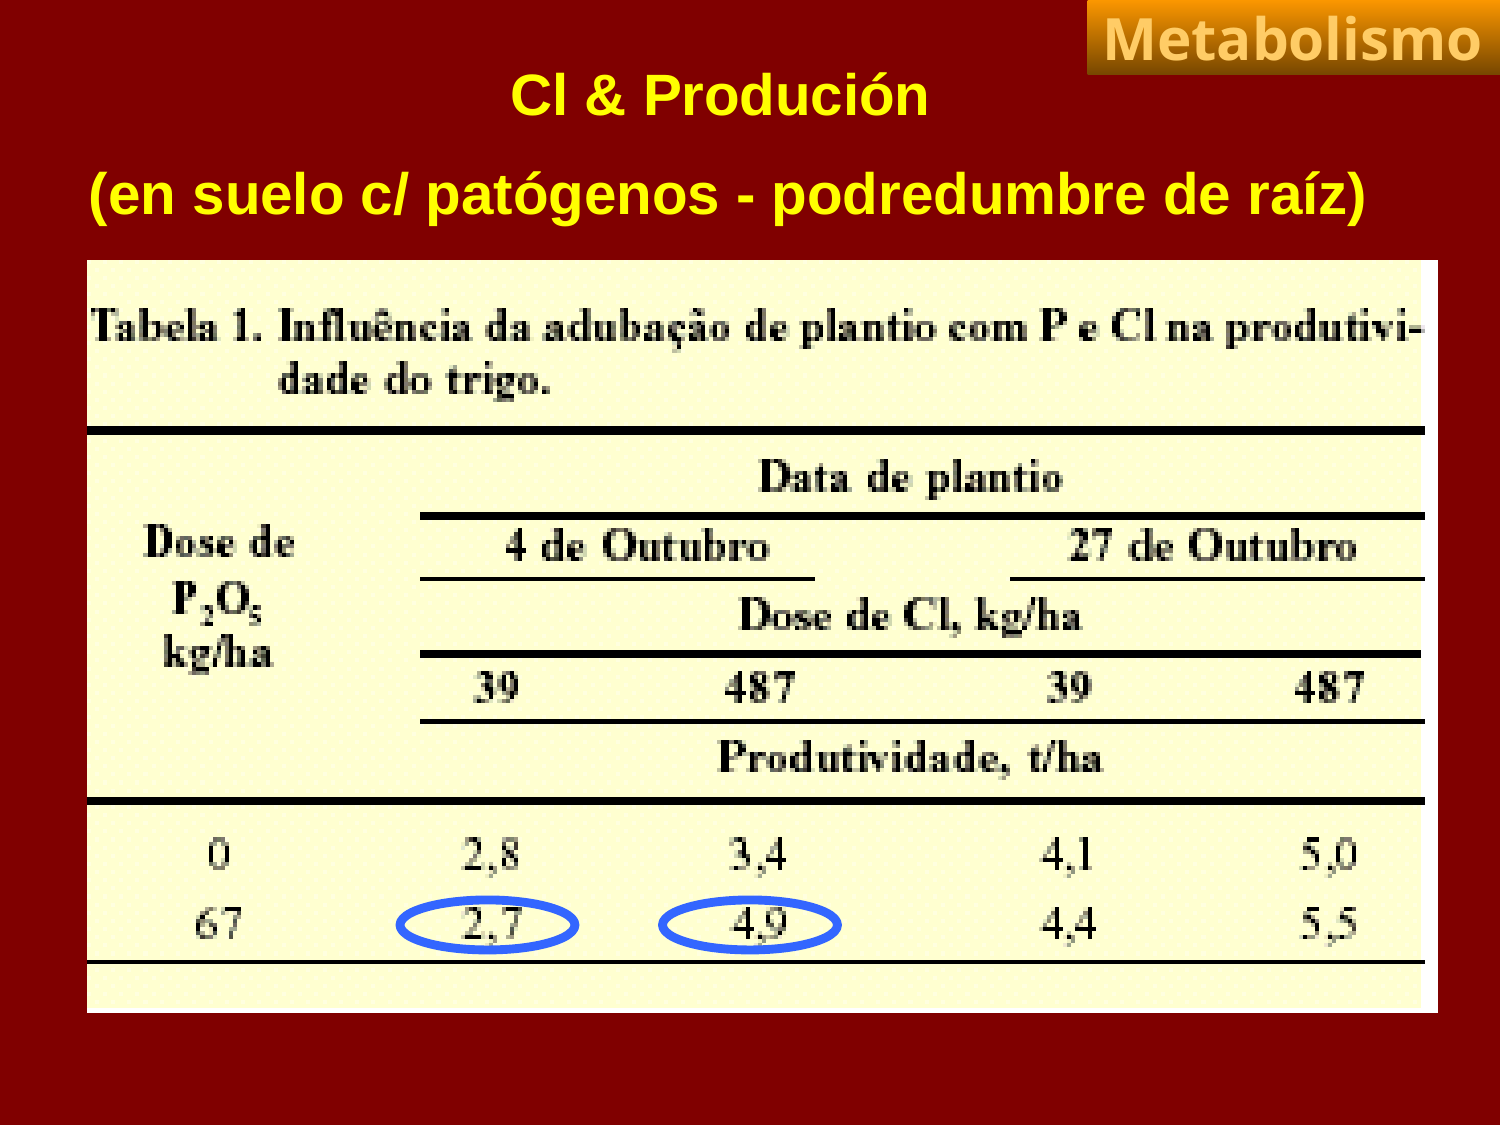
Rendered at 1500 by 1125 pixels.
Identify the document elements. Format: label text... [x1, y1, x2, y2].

text_box Metabolismo [1087, 0, 1500, 75]
picture [87, 259, 1438, 1013]
text_box Cl & Produción (en suelo c/ patógenos - podredumbre de raíz) [70, 49, 1388, 234]
